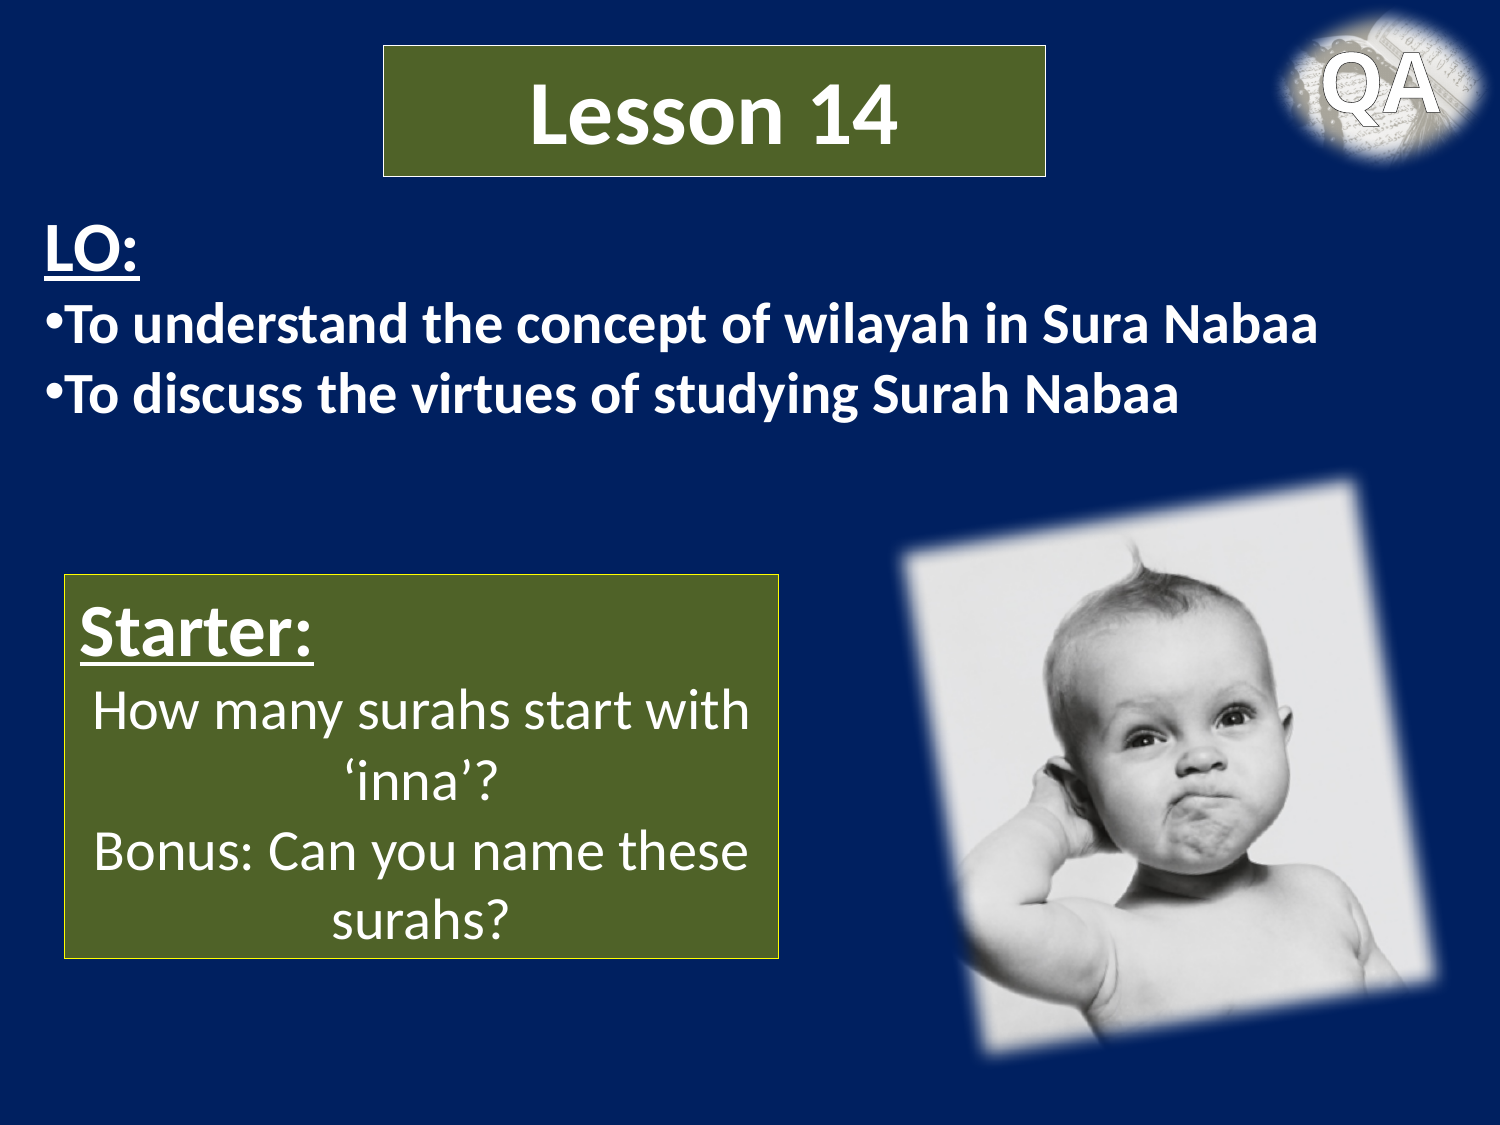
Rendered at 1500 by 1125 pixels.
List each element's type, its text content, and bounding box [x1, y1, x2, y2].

text_box LO: To understand the concept of wilayah in Sura Nabaa To discuss the virtues of studying Surah Nabaa [29, 193, 1459, 433]
text_box Lesson 14 [383, 45, 1046, 177]
text_box Starter: How many surahs start with ‘inna’? Bonus: Can you name these surahs? [64, 574, 779, 959]
picture [907, 484, 1431, 1050]
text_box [1264, 0, 1500, 177]
